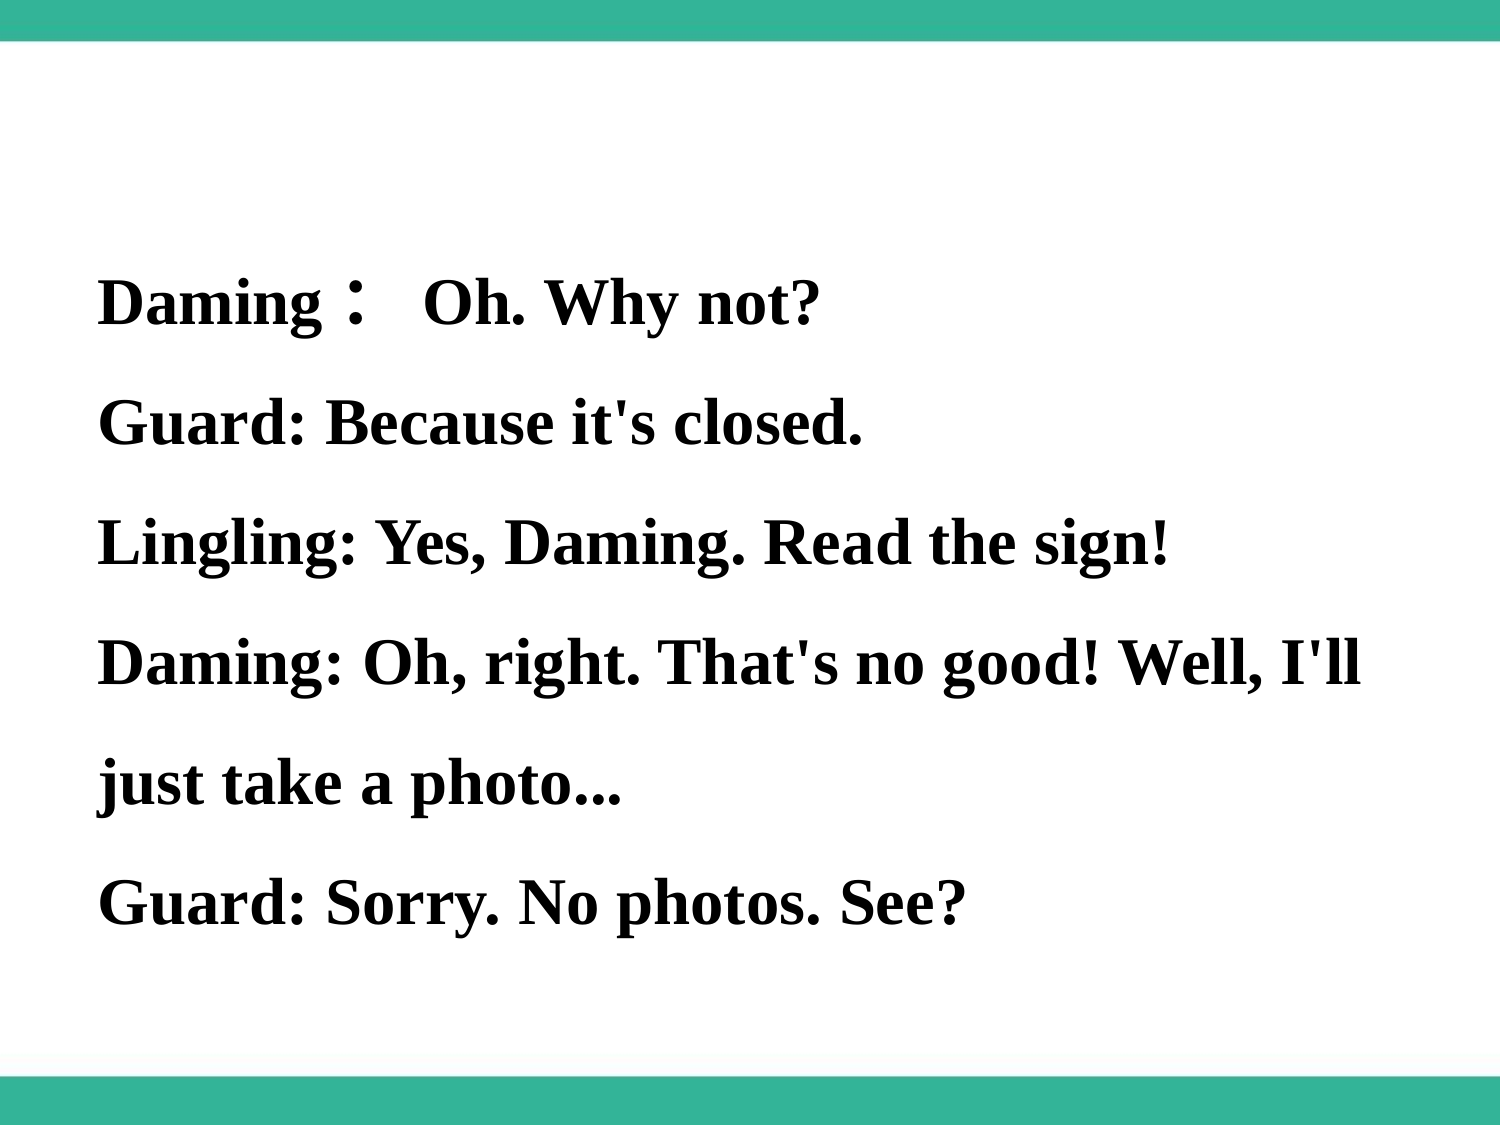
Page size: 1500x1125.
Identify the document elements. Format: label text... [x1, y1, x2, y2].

picture [0, 0, 1500, 1125]
text_box Daming：Oh. Why not? Guard: Because it's closed. Lingling: Yes, Daming. Read the sign! Daming: Oh, right. That's no good! Well, I'll just take a photo... Guard: Sorry. No photos. See? [82, 210, 1500, 1125]
